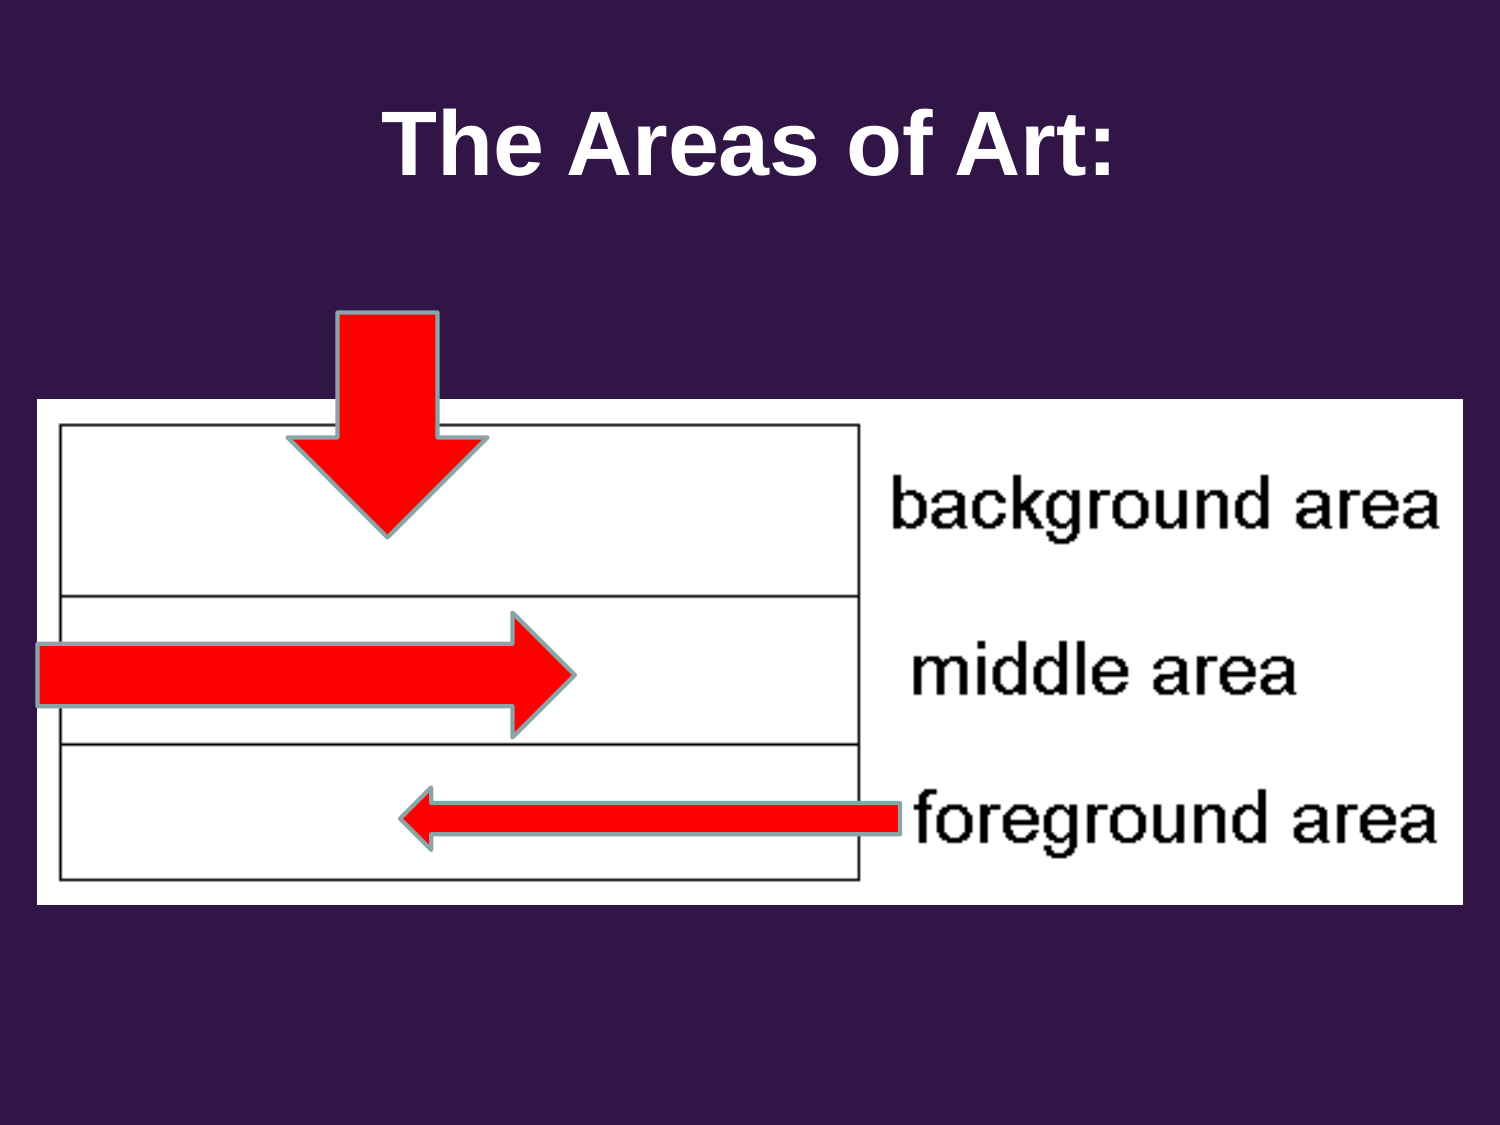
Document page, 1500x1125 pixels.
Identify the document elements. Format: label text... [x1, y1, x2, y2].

picture [37, 399, 1463, 905]
title The Areas of Art: [74, 44, 1426, 233]
list [0, 262, 1463, 1125]
text_box [335, 310, 440, 398]
